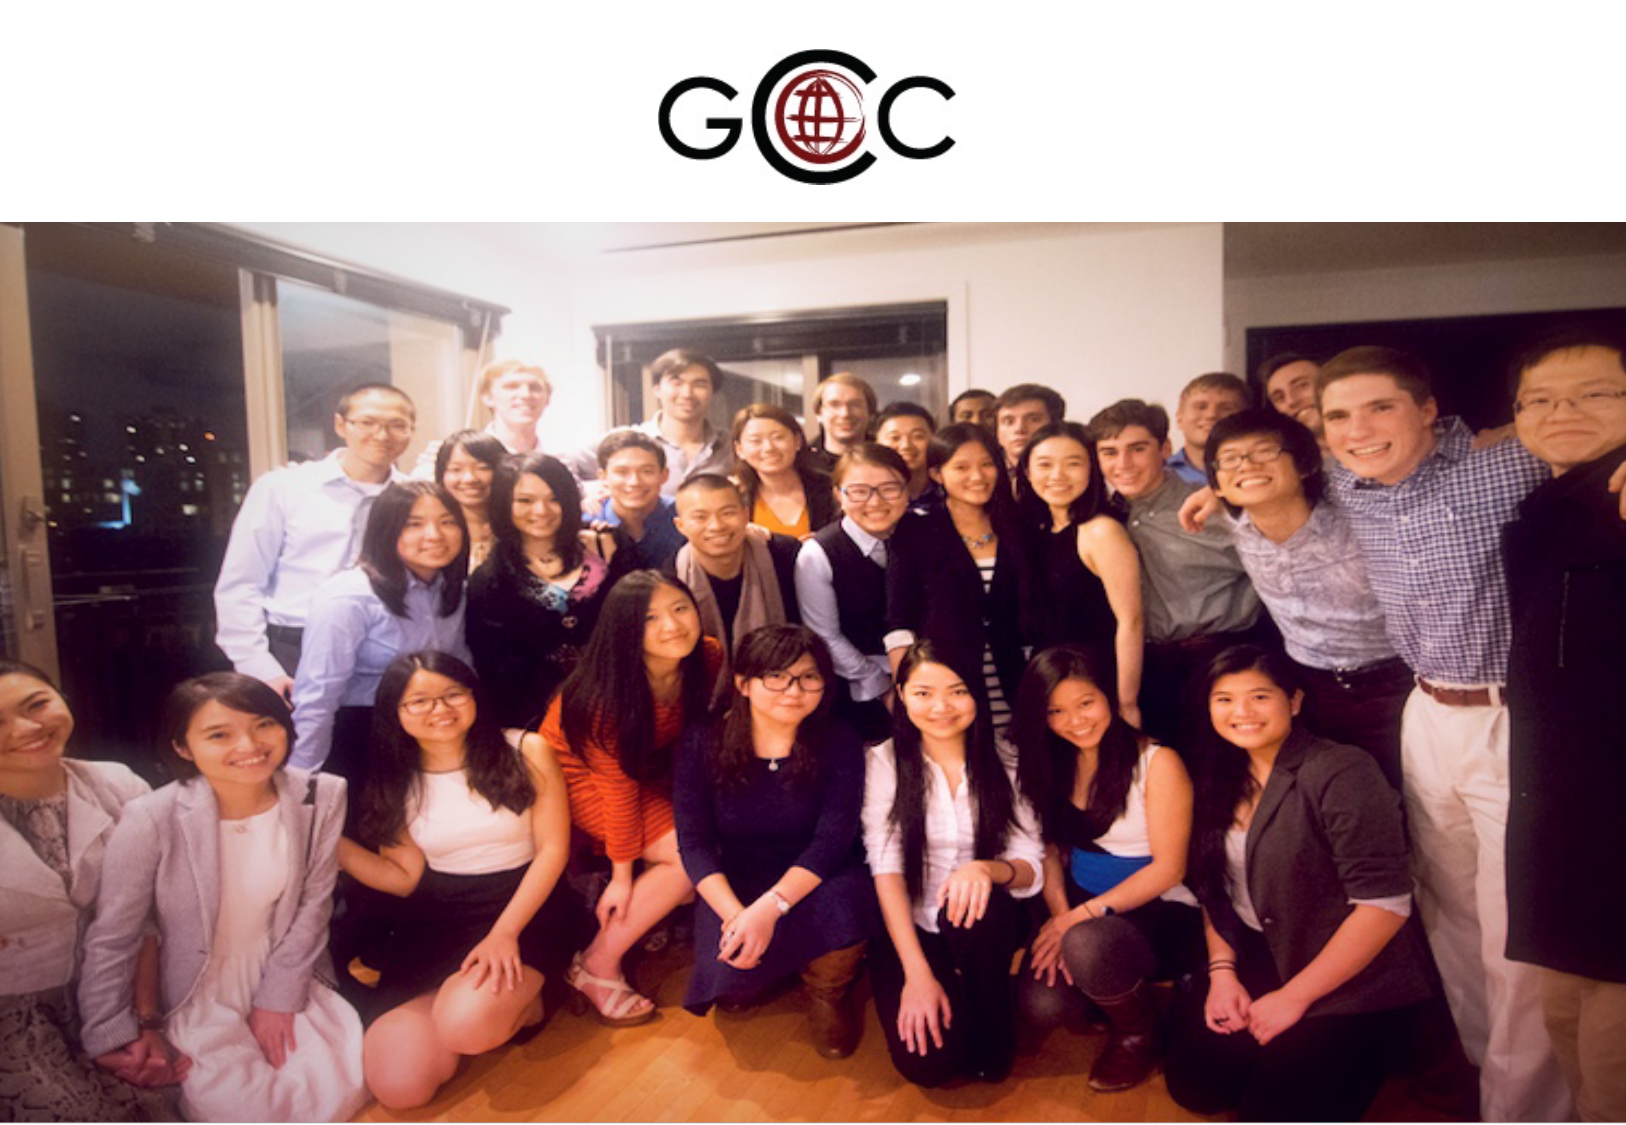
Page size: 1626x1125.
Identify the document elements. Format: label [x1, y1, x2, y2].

picture [0, 222, 1626, 1125]
picture [658, 48, 967, 186]
